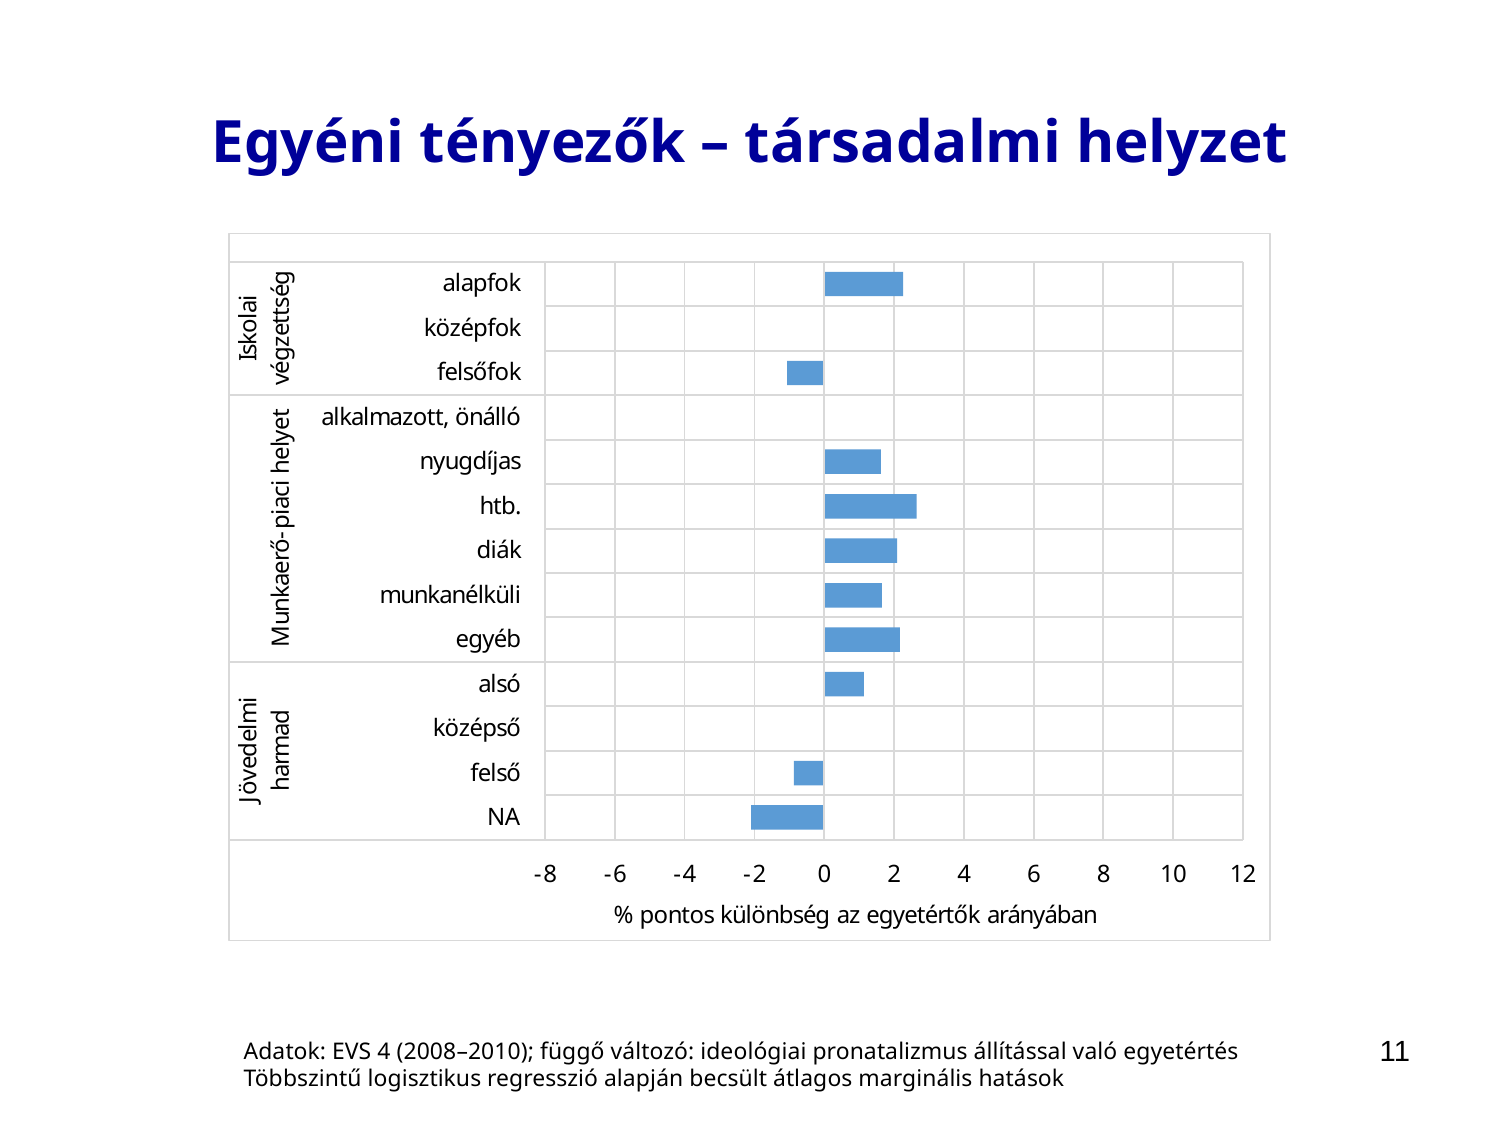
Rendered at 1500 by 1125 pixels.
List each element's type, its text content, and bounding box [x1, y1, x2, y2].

title Egyéni tényezők – társadalmi helyzet [75, 45, 1425, 233]
slide_number 11 [1074, 1024, 1426, 1103]
text_box Adatok: EVS 4 (2008–2010); függő változó: ideológiai pronatalizmus állítással való egyetértés Többszintű logisztikus regresszió alapján becsült átlagos marginális hatások [228, 1029, 1271, 1099]
picture [227, 232, 1272, 942]
